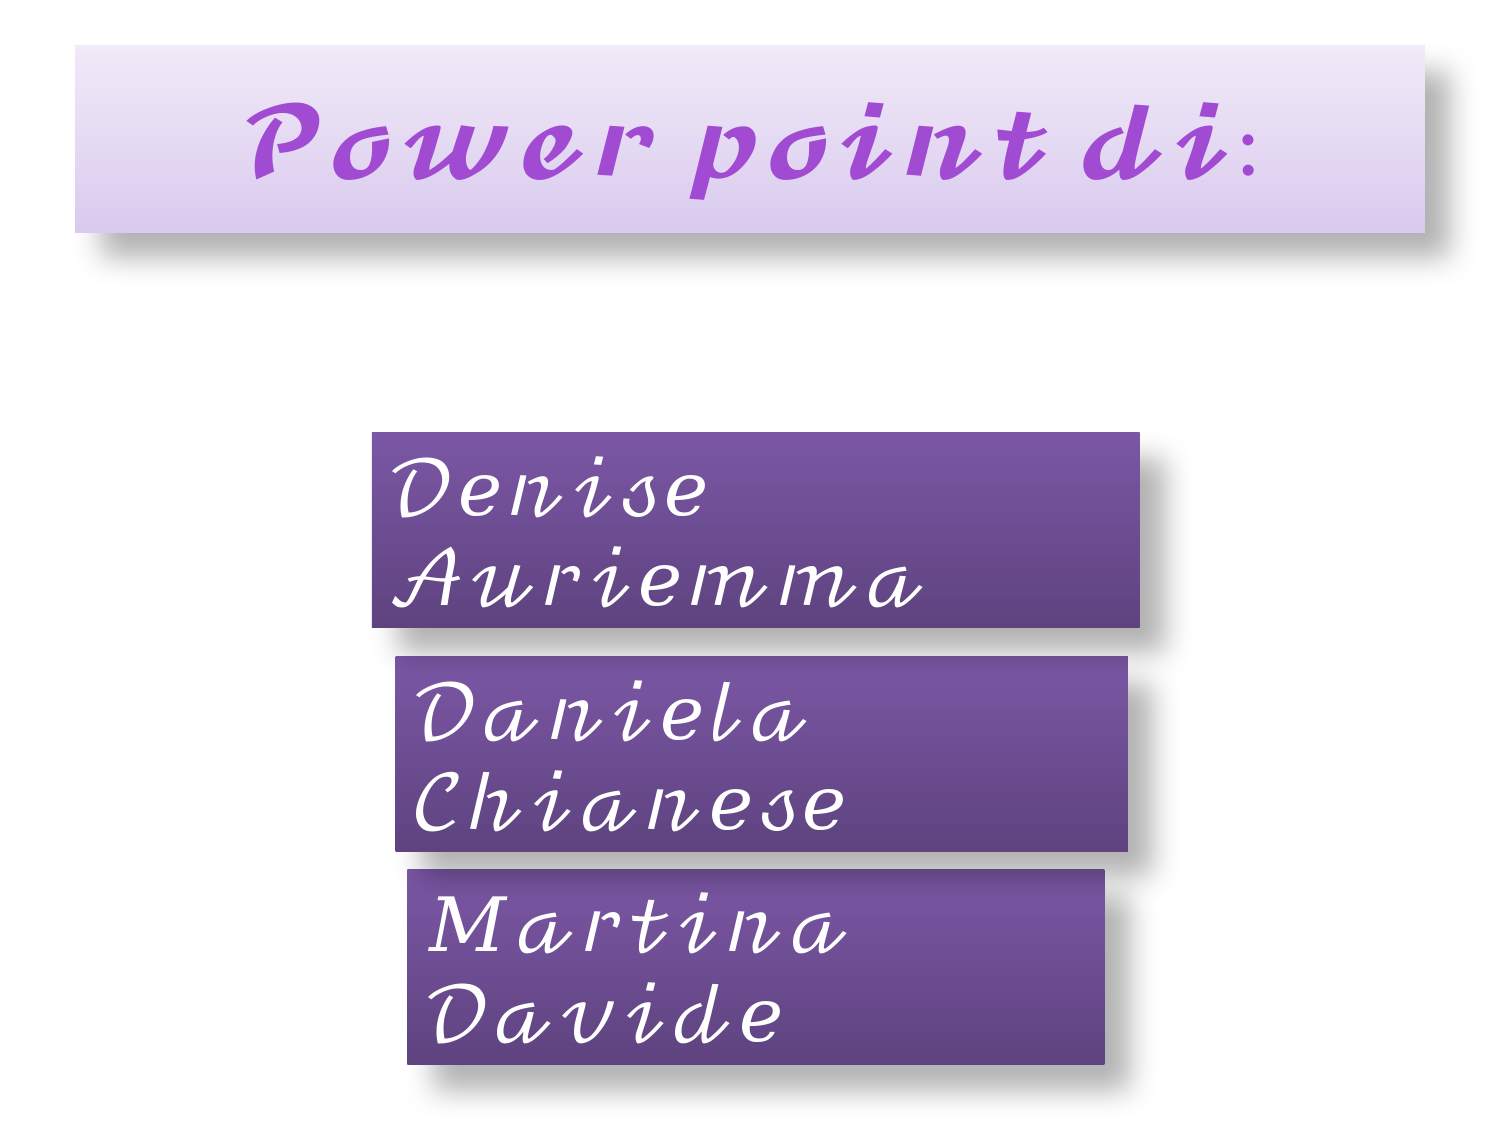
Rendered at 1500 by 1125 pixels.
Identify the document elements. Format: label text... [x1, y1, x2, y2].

title 𝓟𝓸𝔀𝓮𝓻 𝓹𝓸𝓲𝓷𝓽 𝓭𝓲: [74, 44, 1426, 233]
text_box 𝒟𝑒𝓃𝒾𝓈𝑒 𝒜𝓊𝓇𝒾𝑒𝓂𝓂𝒶 [371, 432, 1140, 628]
text_box 𝑀𝒶𝓇𝓉𝒾𝓃𝒶 𝒟𝒶𝓋𝒾𝒹𝑒 [407, 876, 1105, 1065]
text_box 𝒟𝒶𝓃𝒾𝑒𝓁𝒶 𝒞𝒽𝒾𝒶𝓃𝑒𝓈𝑒 [395, 666, 1128, 852]
